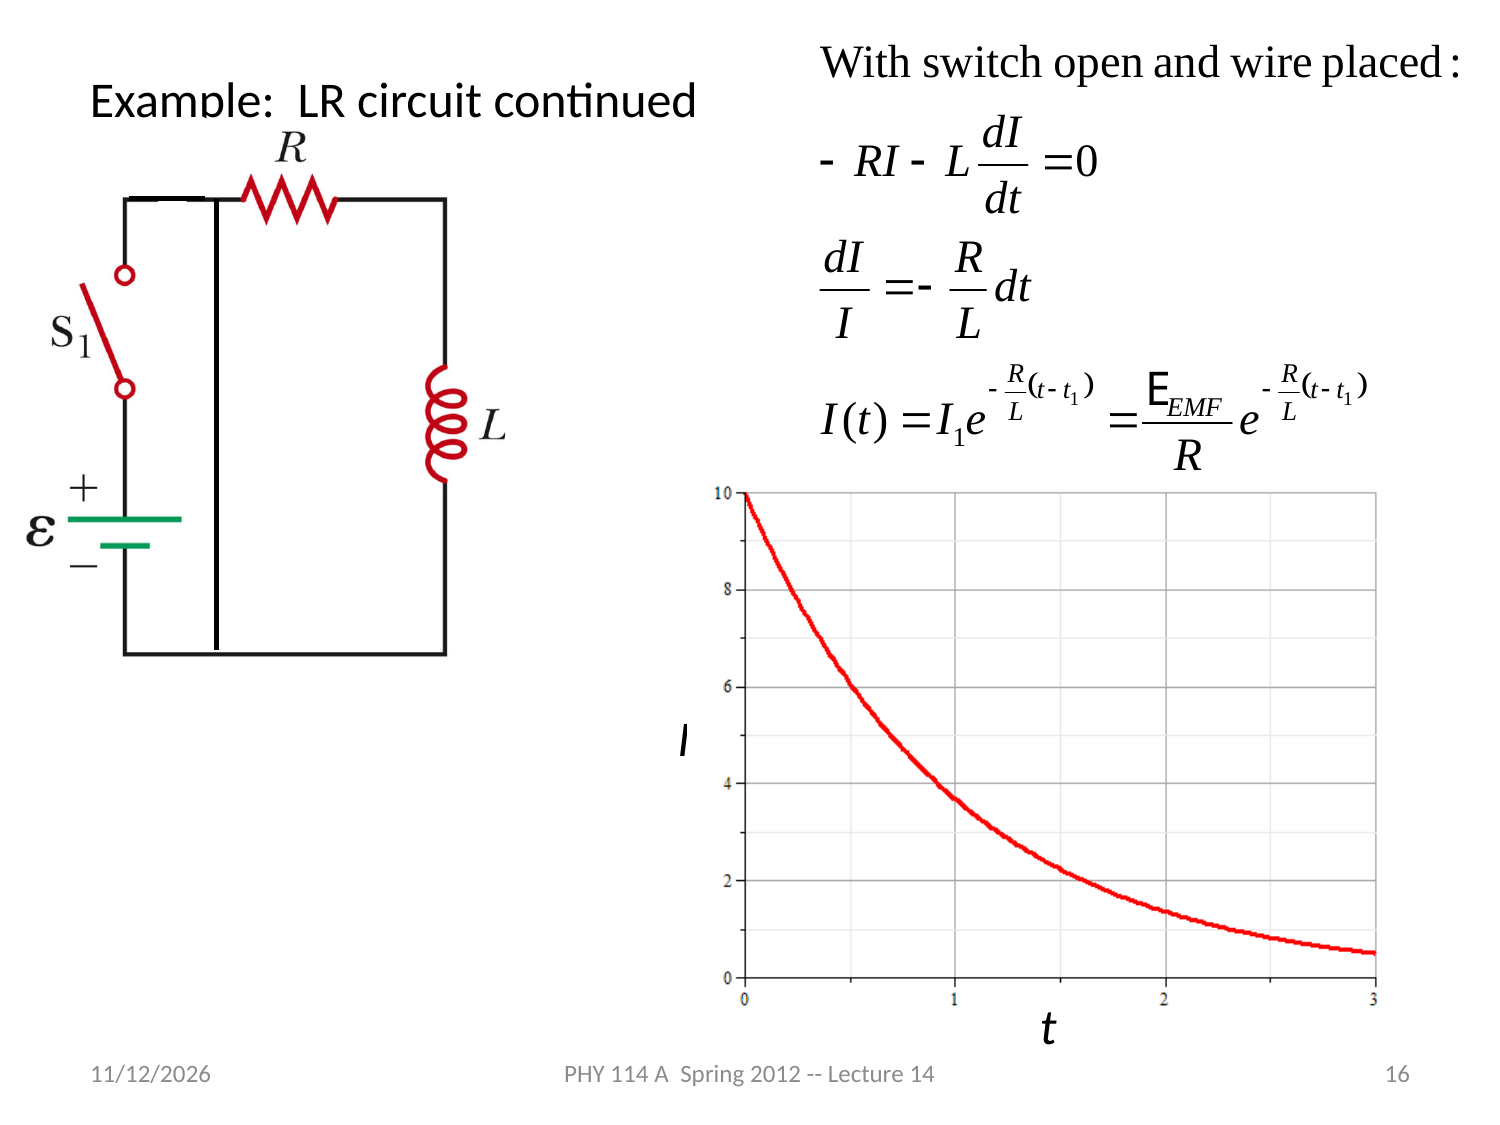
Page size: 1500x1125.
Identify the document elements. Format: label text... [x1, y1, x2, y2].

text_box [662, 474, 1389, 1064]
footer PHY 114 A Spring 2012 -- Lecture 14 [512, 1042, 988, 1103]
text_box Example: LR circuit continued [75, 60, 807, 135]
slide_number 16 [1074, 1042, 1425, 1103]
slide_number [75, 1042, 425, 1103]
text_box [812, 37, 1465, 479]
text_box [24, 112, 506, 679]
